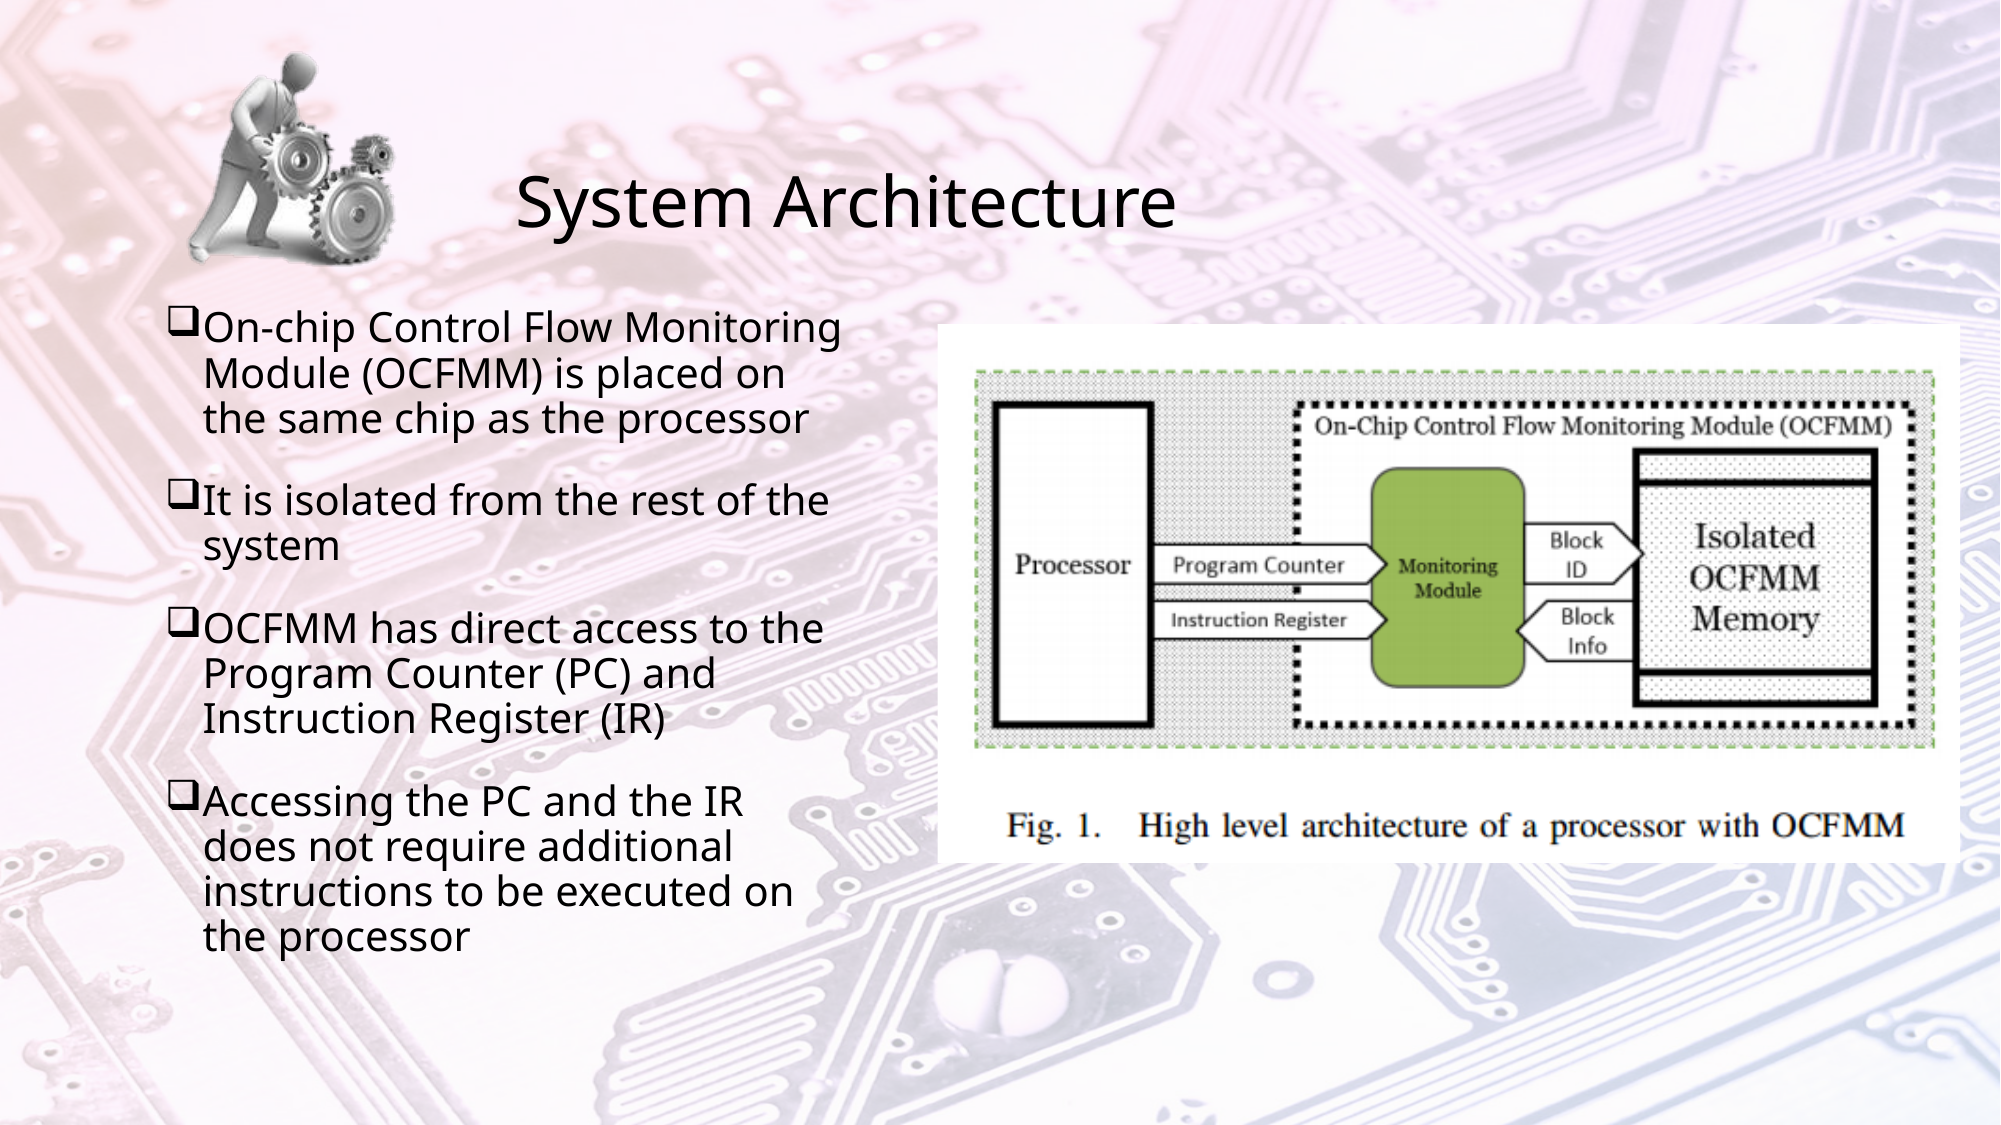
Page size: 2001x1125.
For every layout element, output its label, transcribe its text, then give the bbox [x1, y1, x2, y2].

title System Architecture [500, 62, 2000, 250]
picture [937, 324, 1961, 863]
list On-chip Control Flow Monitoring Module (OCFMM) is placed on the same chip as the processor It is isolated from the rest of the system OCFMM has direct access to the Program Counter (PC) and Instruction Register (IR) Accessing the PC and the IR does not require additional instructions to be executed on the processor [150, 299, 863, 1000]
picture [159, 33, 425, 300]
